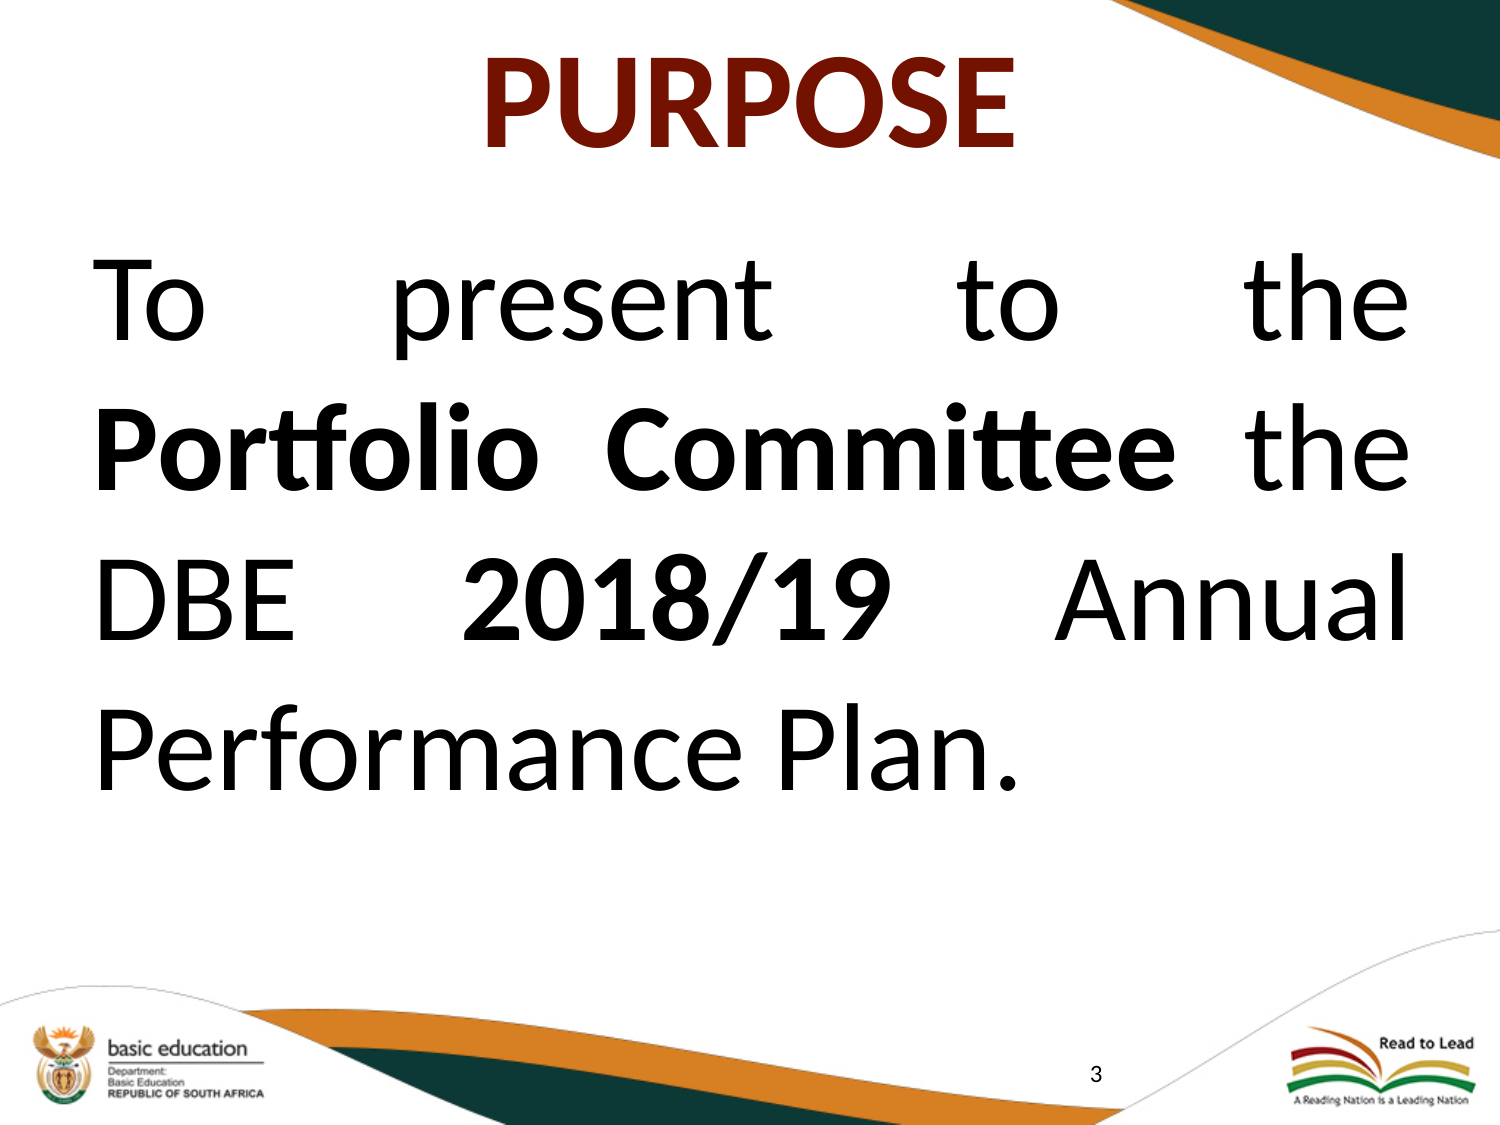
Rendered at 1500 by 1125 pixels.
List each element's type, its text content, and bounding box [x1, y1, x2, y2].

title PURPOSE [75, 0, 1425, 186]
slide_number 3 [1074, 1042, 1425, 1103]
list To present to the Portfolio Committee the DBE 2018/19 Annual Performance Plan. [77, 208, 1428, 951]
picture [0, 0, 1500, 1125]
